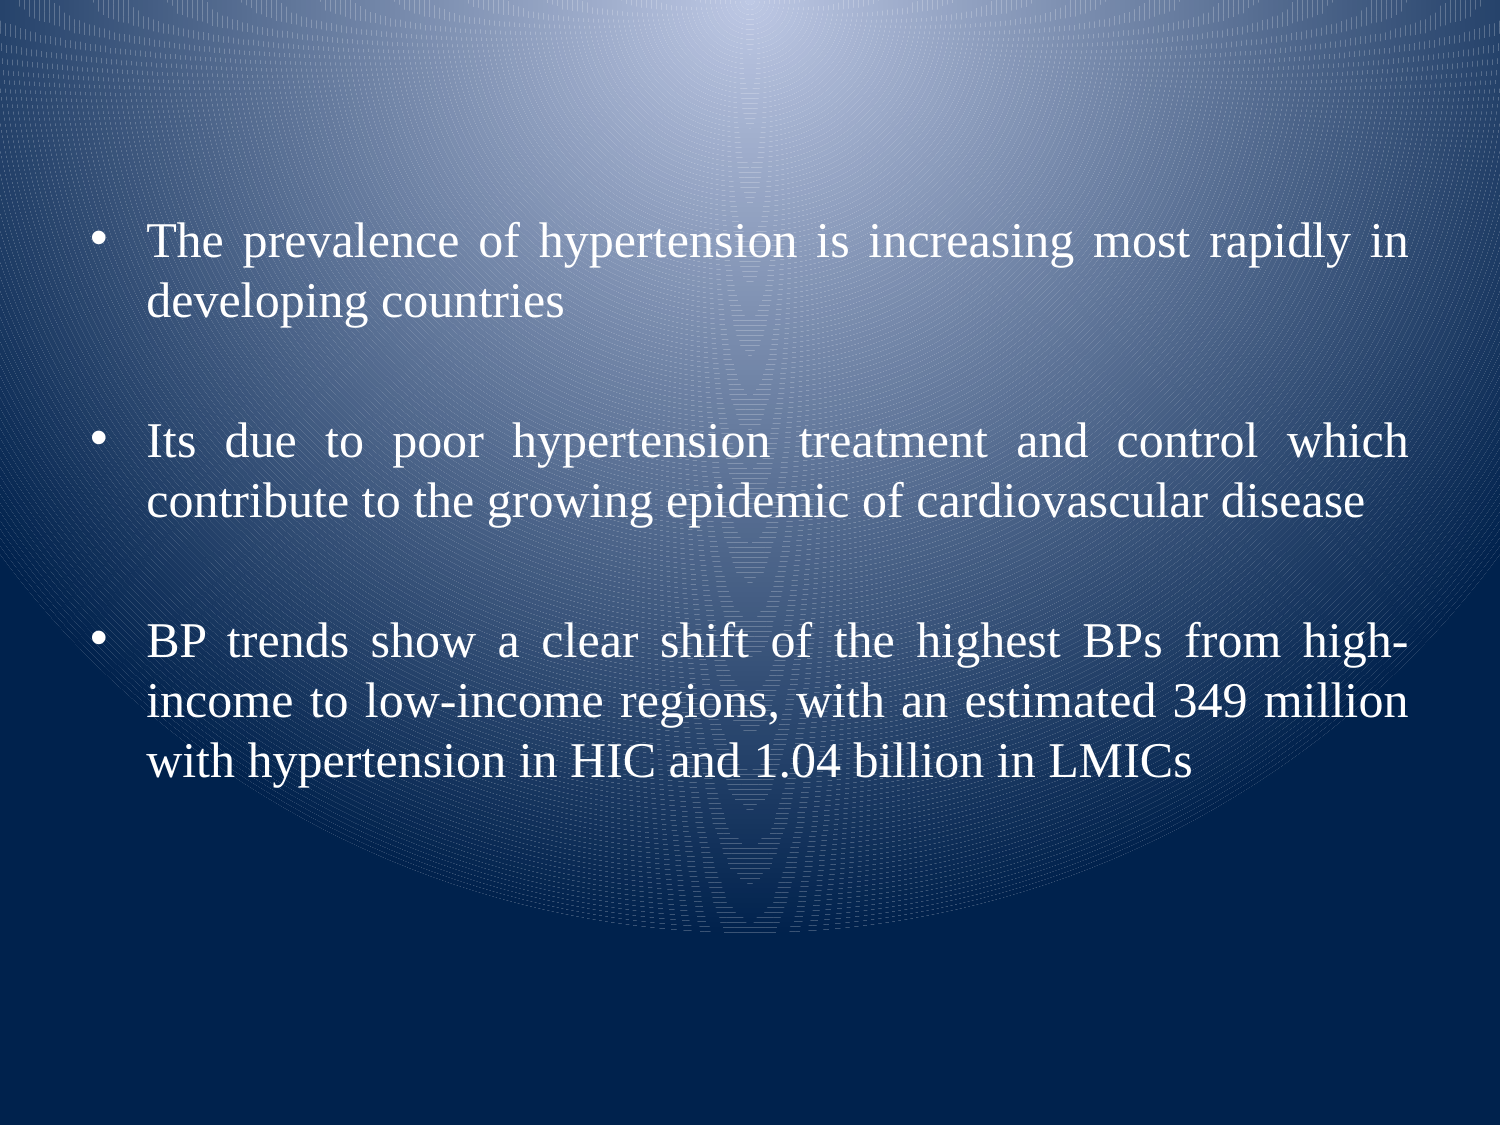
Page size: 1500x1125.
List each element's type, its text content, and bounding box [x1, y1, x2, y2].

list The prevalence of hypertension is increasing most rapidly in developing countries Its due to poor hypertension treatment and control which contribute to the growing epidemic of cardiovascular disease BP trends show a clear shift of the highest BPs from high-income to low-income regions, with an estimated 349 million with hypertension in HIC and 1.04 billion in LMICs [75, 200, 1425, 938]
